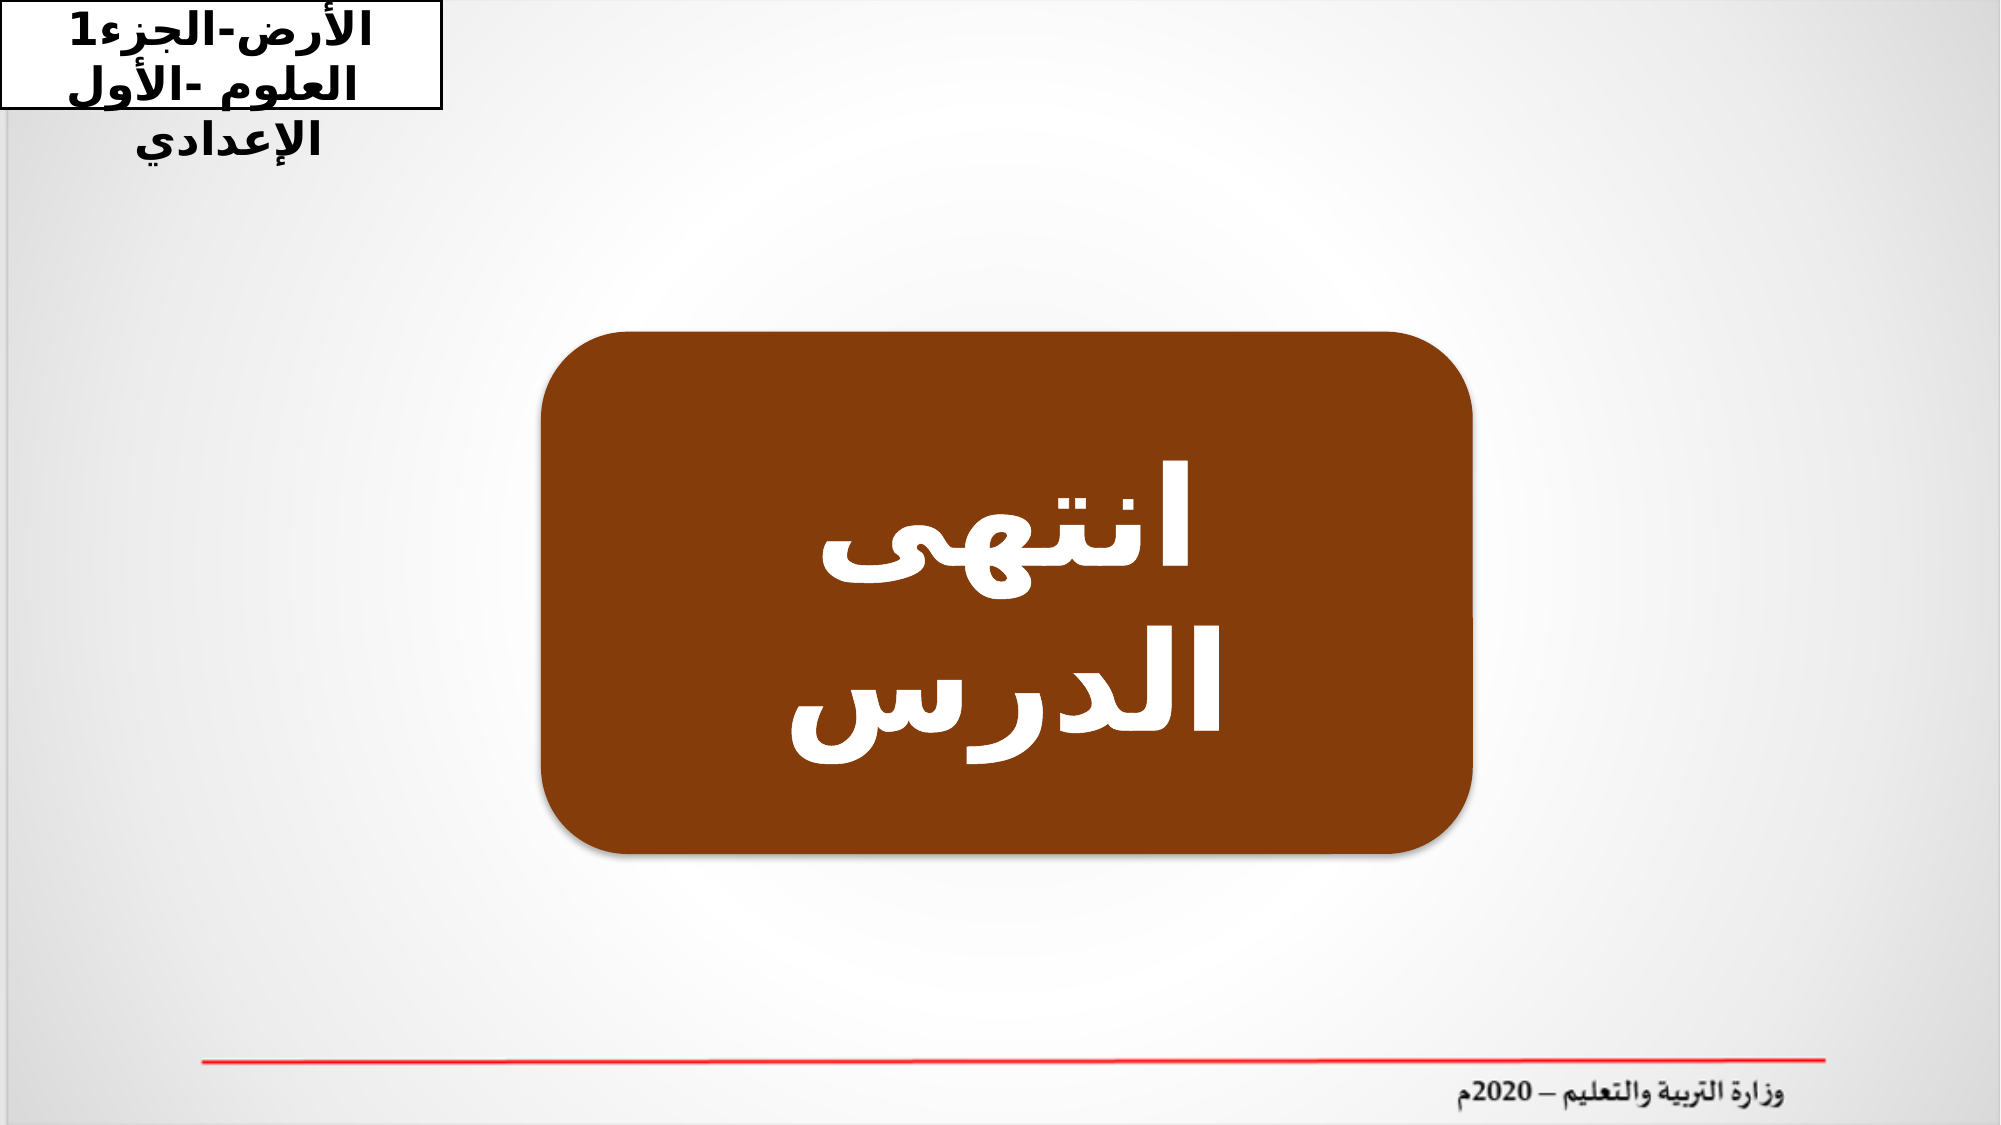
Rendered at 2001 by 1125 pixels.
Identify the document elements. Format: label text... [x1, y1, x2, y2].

picture [0, 0, 2001, 1125]
text_box انتهى الدرس [539, 330, 1474, 856]
text_box المعادن-جواهر الأرض-الجزء1 العلوم -الأول الإعدادي [0, 0, 443, 110]
